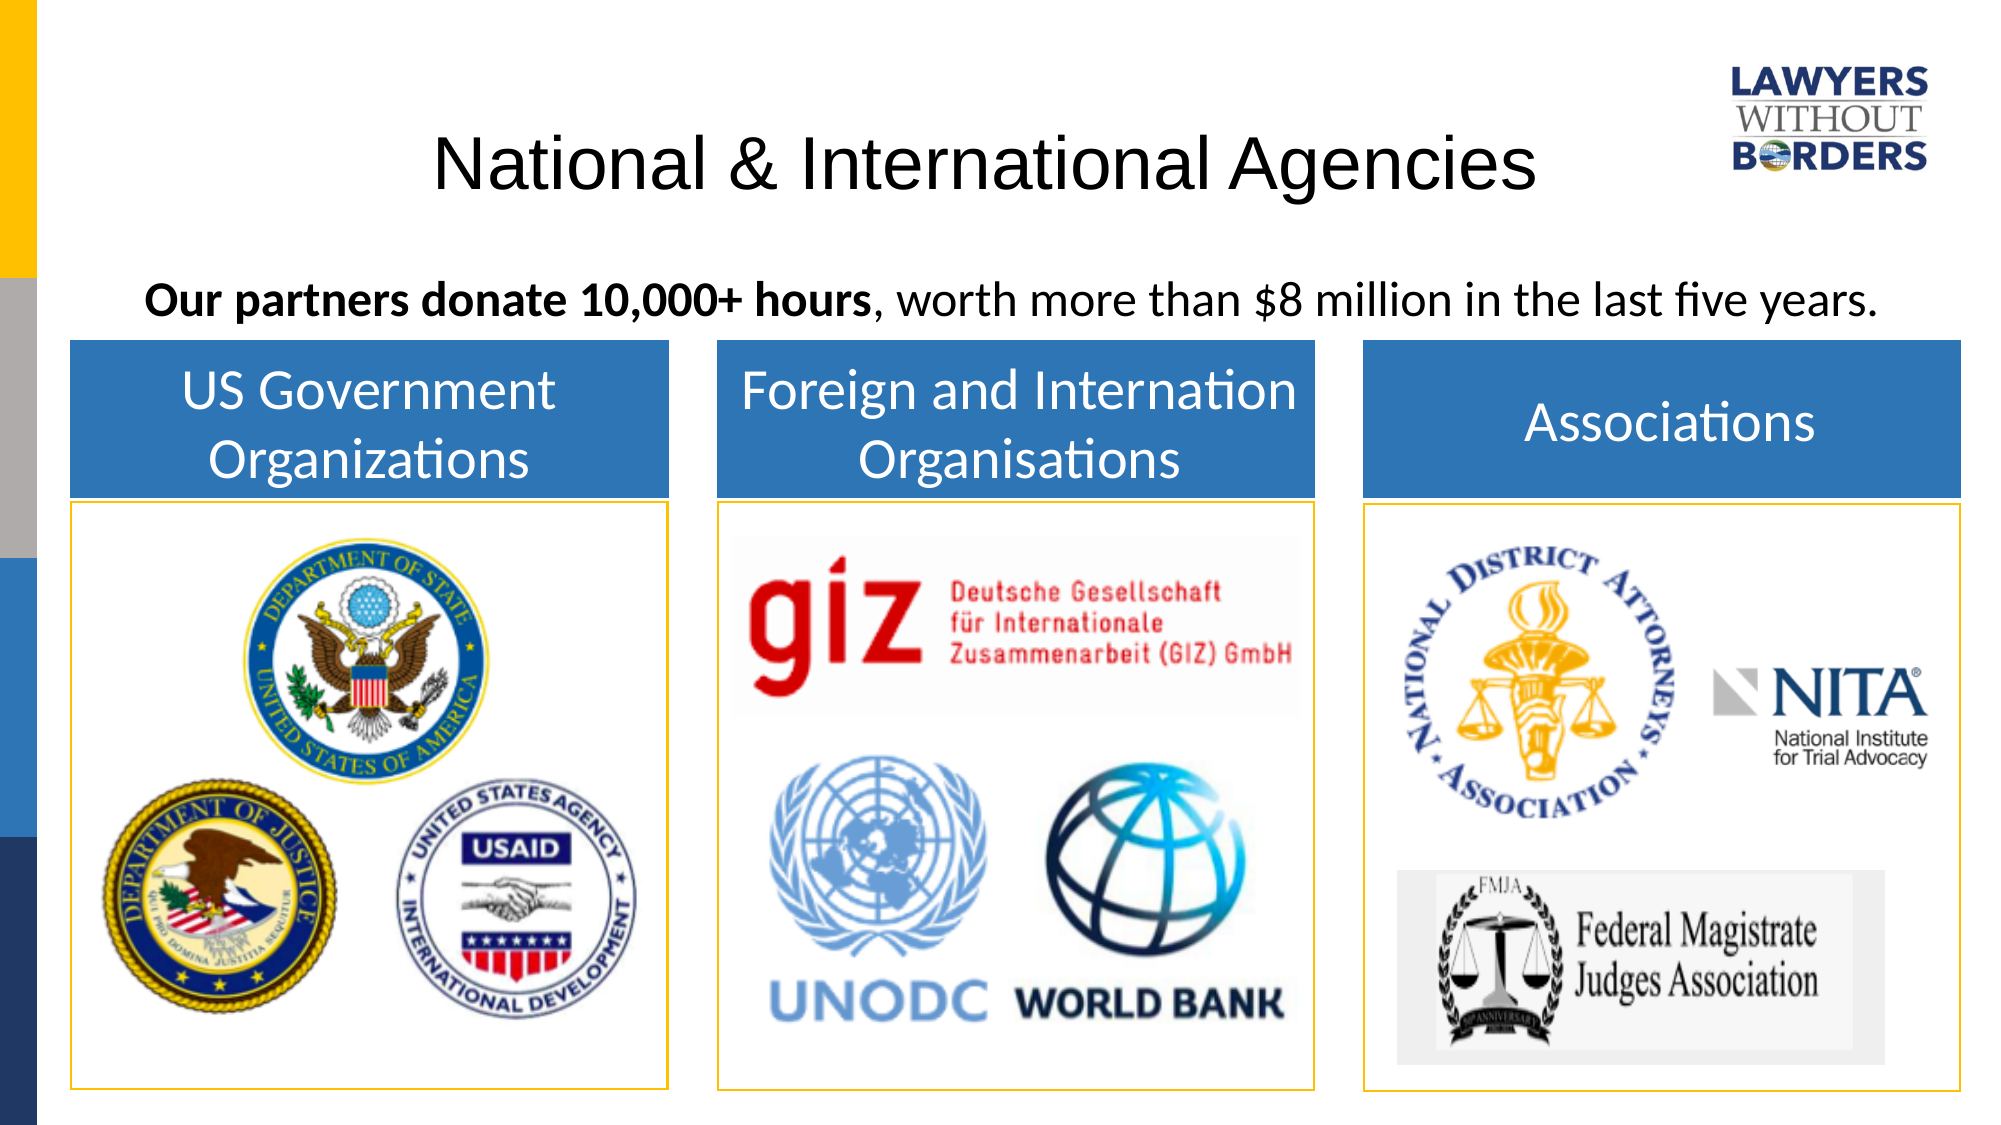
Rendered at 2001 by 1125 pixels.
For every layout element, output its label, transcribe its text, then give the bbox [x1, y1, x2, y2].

text_box [0, 558, 37, 837]
text_box [717, 501, 1315, 1091]
text_box Foreign and Internation Organisations [721, 343, 1318, 499]
picture [731, 536, 1300, 721]
text_box US Government Organizations [71, 343, 668, 499]
text_box [717, 340, 1315, 498]
text_box [70, 340, 669, 498]
picture [1397, 870, 1886, 1065]
picture [85, 535, 664, 1040]
text_box [0, 0, 37, 278]
text_box Associations [1372, 375, 1969, 461]
text_box [0, 837, 37, 1125]
text_box [70, 501, 669, 1090]
text_box [1363, 340, 1961, 498]
picture [1701, 660, 1942, 782]
list Our partners donate 10,000+ hours, worth more than $8 million in the last five years. [37, 266, 2000, 365]
title National & International Agencies [66, 56, 1905, 266]
text_box [1363, 503, 1961, 1092]
picture [745, 751, 1303, 1041]
picture [1397, 520, 1683, 854]
picture [1720, 46, 1942, 176]
text_box [0, 278, 37, 558]
